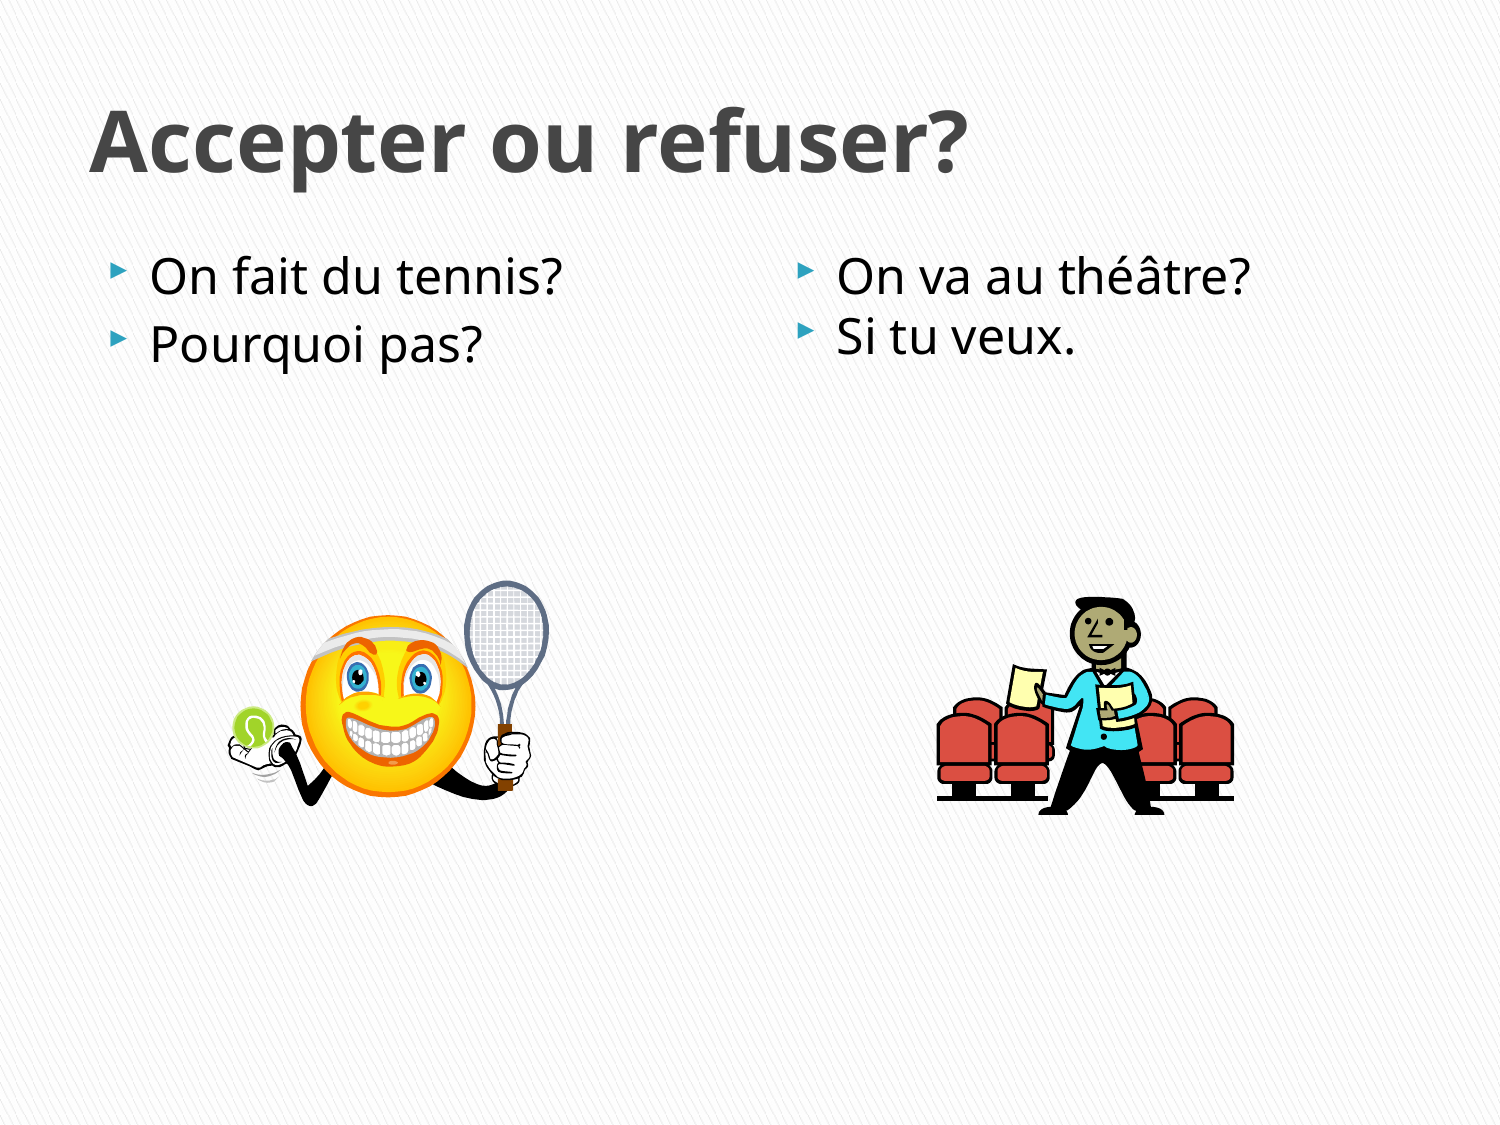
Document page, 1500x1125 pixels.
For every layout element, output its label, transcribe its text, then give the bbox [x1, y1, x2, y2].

list On va au théâtre? Si tu veux. [761, 236, 1425, 884]
title Accepter ou refuser? [75, 44, 1425, 233]
picture [936, 593, 1235, 815]
picture [226, 579, 551, 808]
list On fait du tennis? Pourquoi pas? [75, 236, 738, 884]
